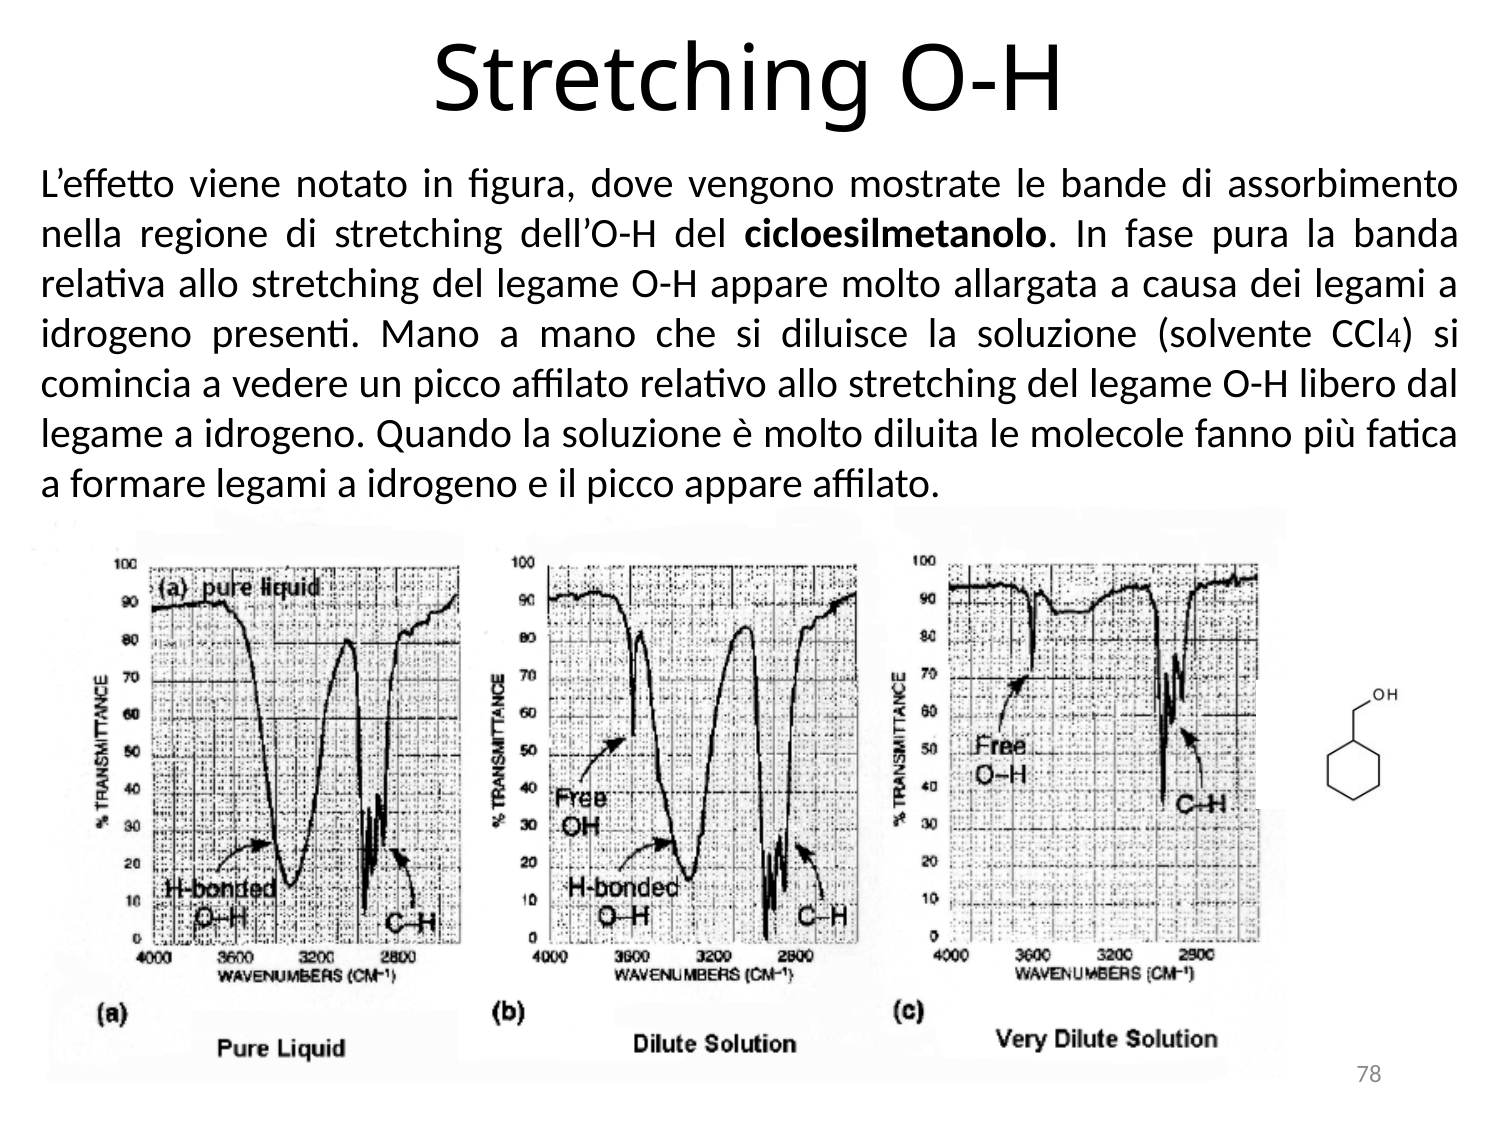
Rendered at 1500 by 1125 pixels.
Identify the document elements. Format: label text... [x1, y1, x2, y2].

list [25, 499, 1287, 1081]
text_box L’effetto viene notato in figura, dove vengono mostrate le bande di assorbimento nella regione di stretching dell’O-H del cicloesilmetanolo. In fase pura la banda relativa allo stretching del legame O-H appare molto allargata a causa dei legami a idrogeno presenti. Mano a mano che si diluisce la soluzione (solvente CCl4) si comincia a vedere un picco affilato relativo allo stretching del legame O-H libero dal legame a idrogeno. Quando la soluzione è molto diluita le molecole fanno più fatica a formare legami a idrogeno e il picco appare affilato. [25, 148, 1475, 514]
title Stretching O-H [103, 8, 1397, 148]
picture [1256, 680, 1470, 809]
slide_number 78 [1059, 1042, 1397, 1103]
